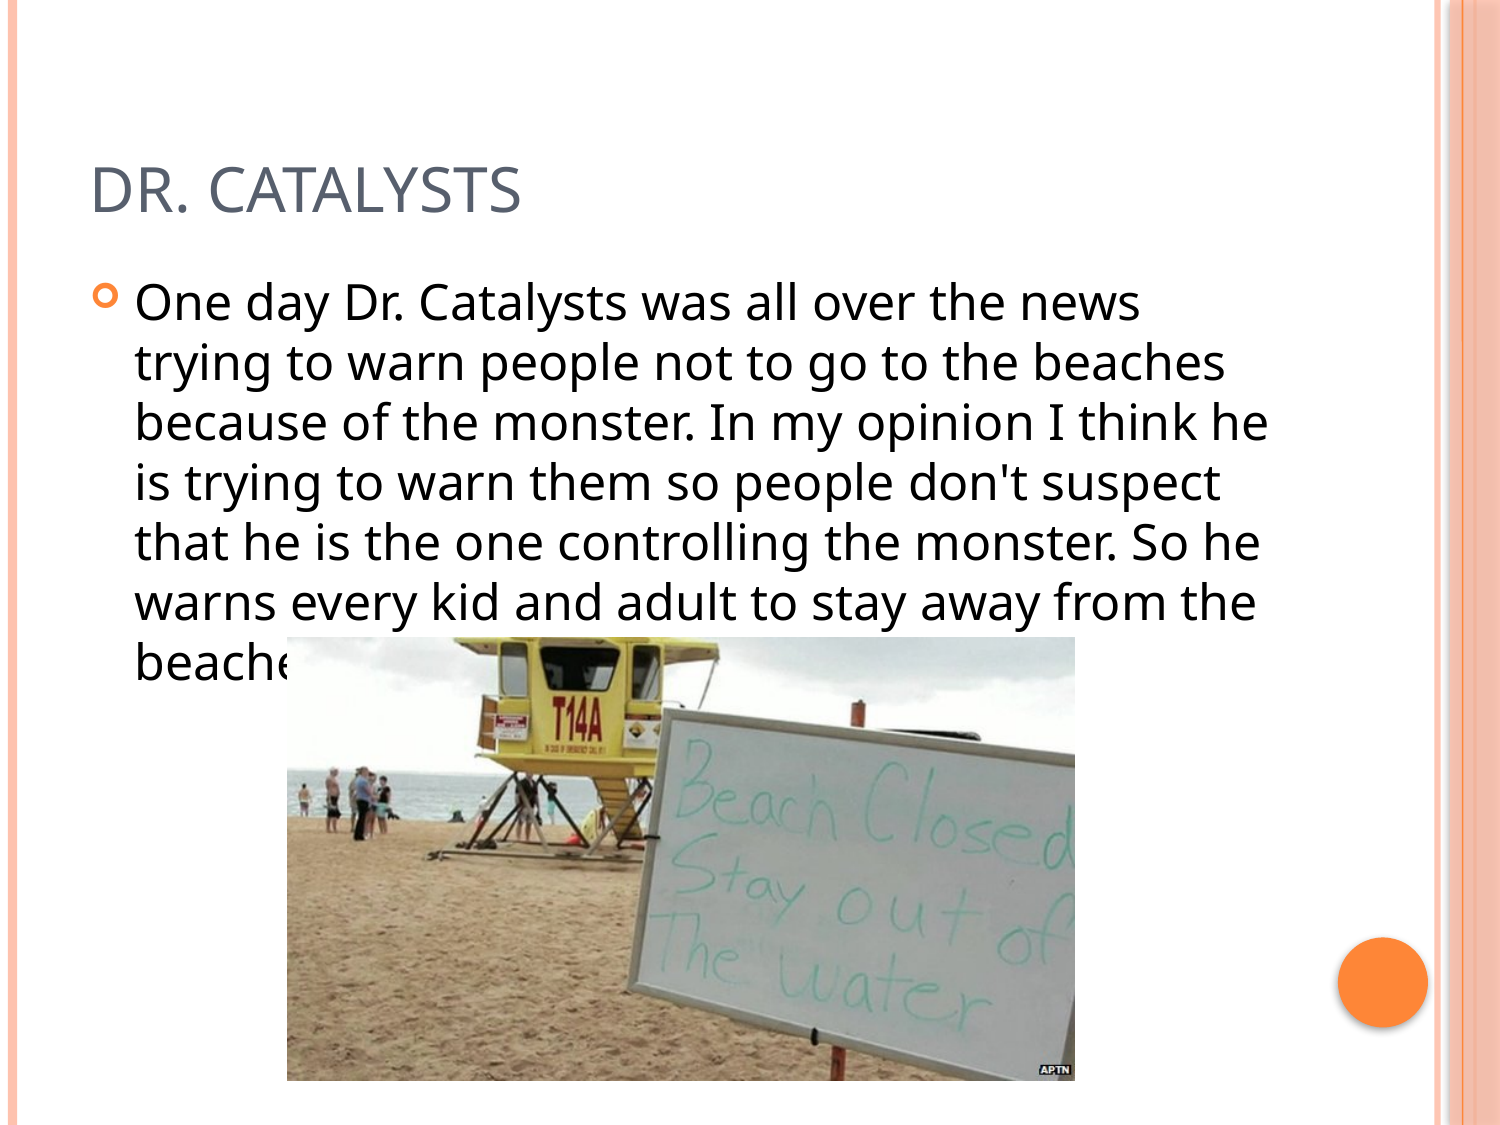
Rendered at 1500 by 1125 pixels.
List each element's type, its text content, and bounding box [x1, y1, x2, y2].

title Dr. Catalysts [75, 45, 1300, 233]
list One day Dr. Catalysts was all over the news trying to warn people not to go to the beaches because of the monster. In my opinion I think he is trying to warn them so people don't suspect that he is the one controlling the monster. So he warns every kid and adult to stay away from the beaches. [75, 262, 1300, 1062]
picture [286, 636, 1076, 1081]
